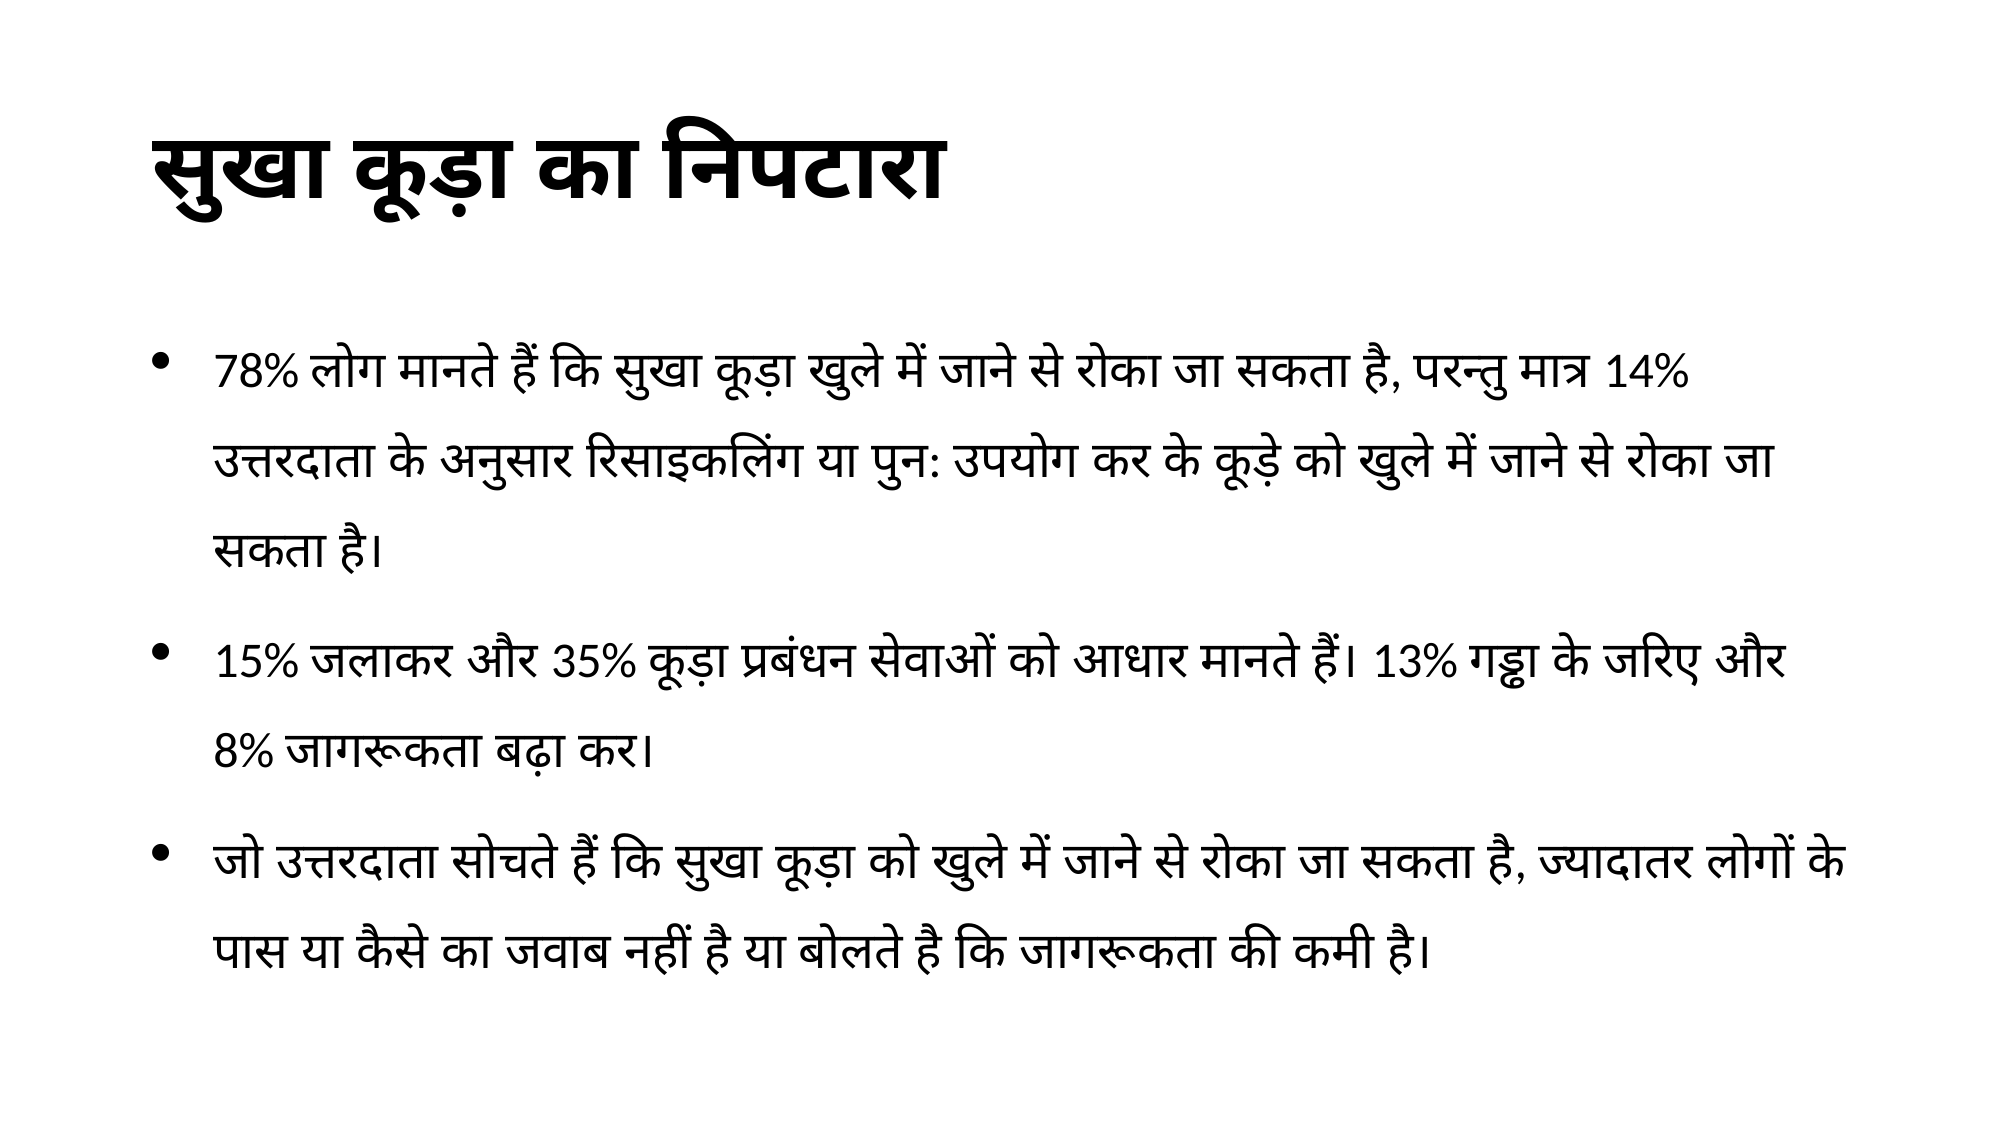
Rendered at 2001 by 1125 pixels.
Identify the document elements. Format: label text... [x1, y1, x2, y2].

list 78­% लोग मानते हैं कि सुखा कूड़ा खुले में जाने से रोका जा सकता है, परन्तु मात्र 14% उत्तरदाता के अनुसार रिसाइकलिंग या पुन: उपयोग कर के कूड़े को खुले में जाने से रोका जा सकता है। 15% जलाकर और 35% कूड़ा प्रबंधन सेवाओं को आधार मानते हैं। 13% गड्ढा के जरिए और 8% जागरूकता बढ़ा कर। जो उत्तरदाता सोचते हैं कि सुखा कूड़ा को खुले में जाने से रोका जा सकता है, ज्यादातर लोगों के पास या कैसे का जवाब नहीं है या बोलते है कि जागरूकता की कमी है। [137, 299, 1863, 1014]
title सुखा कूड़ा का निपटारा [137, 59, 1863, 278]
